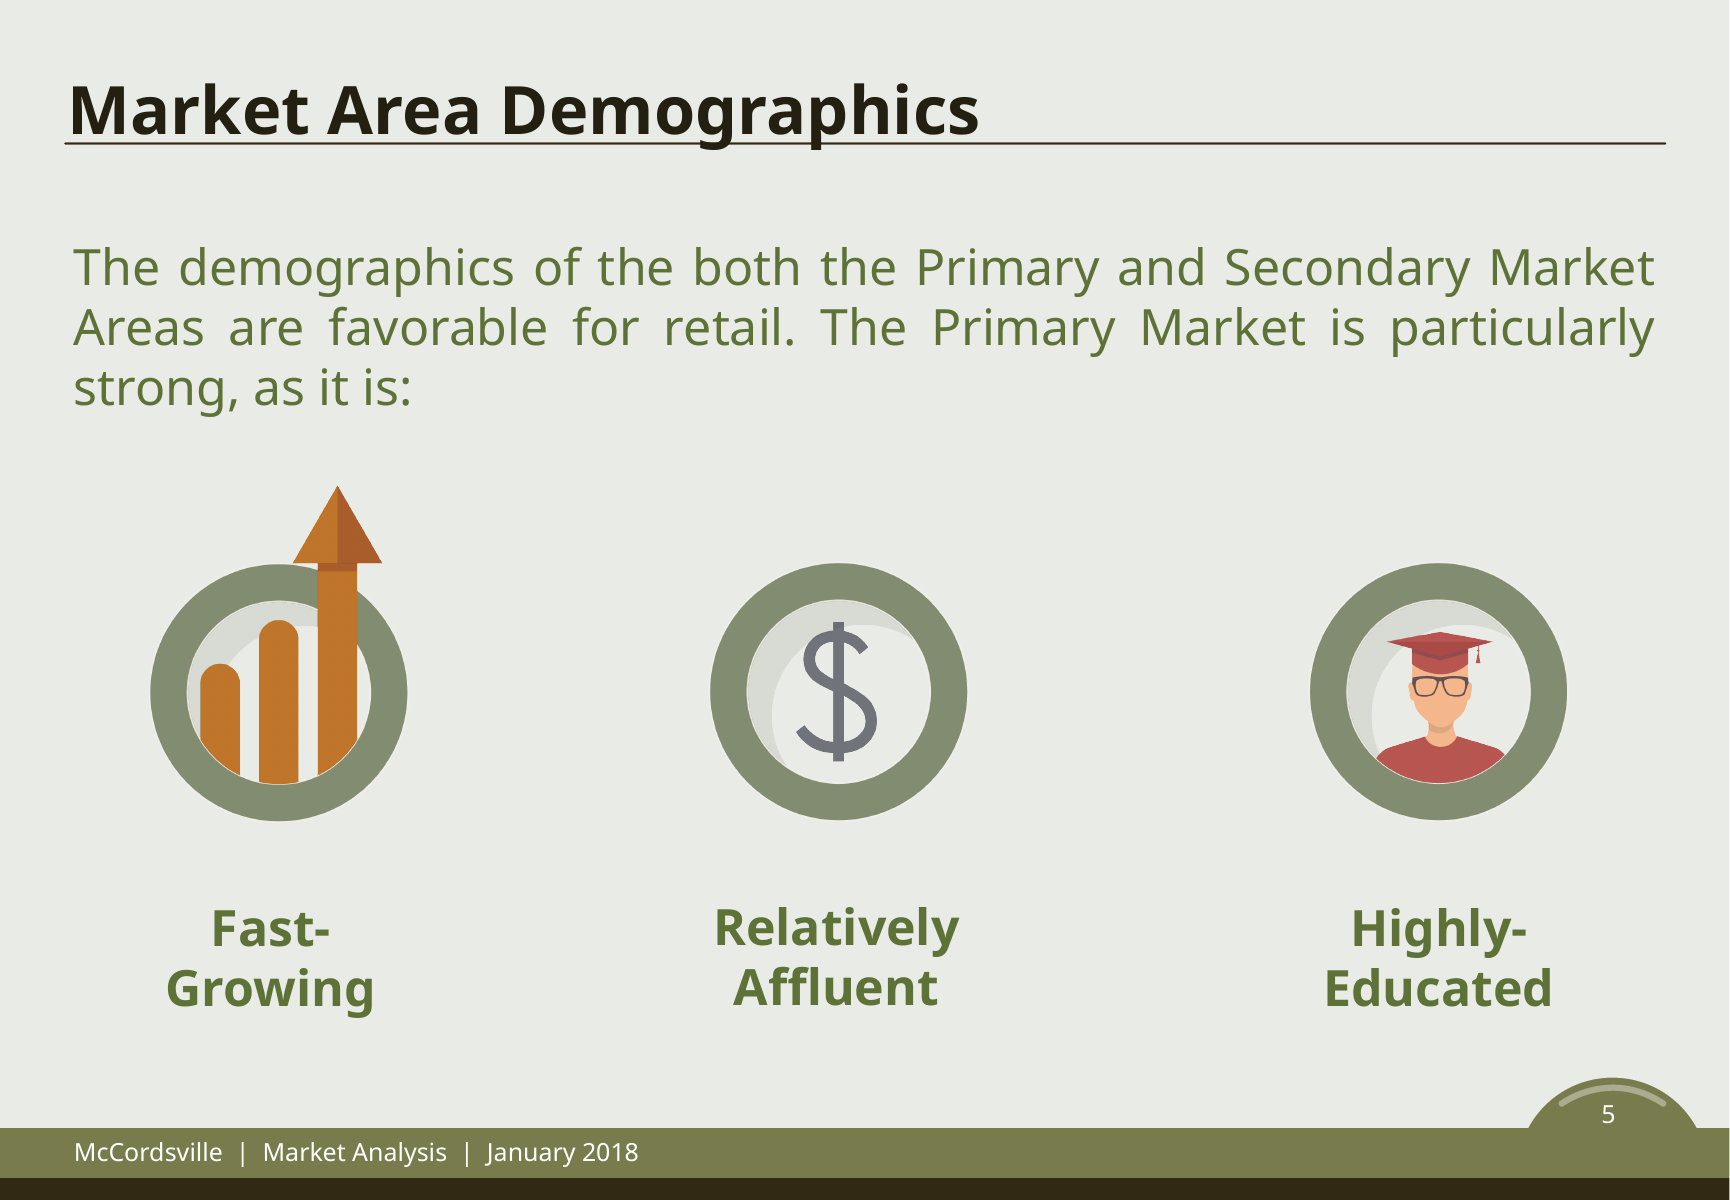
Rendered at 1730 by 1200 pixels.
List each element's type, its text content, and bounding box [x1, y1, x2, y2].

text_box The demographics of the both the Primary and Secondary Market Areas are favorable for retail. The Primary Market is particularly strong, as it is: [58, 228, 1672, 419]
text_box McCordsville | Market Analysis | January 2018 [59, 1129, 1440, 1175]
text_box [103, 478, 1615, 905]
picture [0, 0, 1730, 1200]
text_box 5 [1534, 1091, 1683, 1137]
text_box Market Area Demographics [52, 60, 1665, 137]
